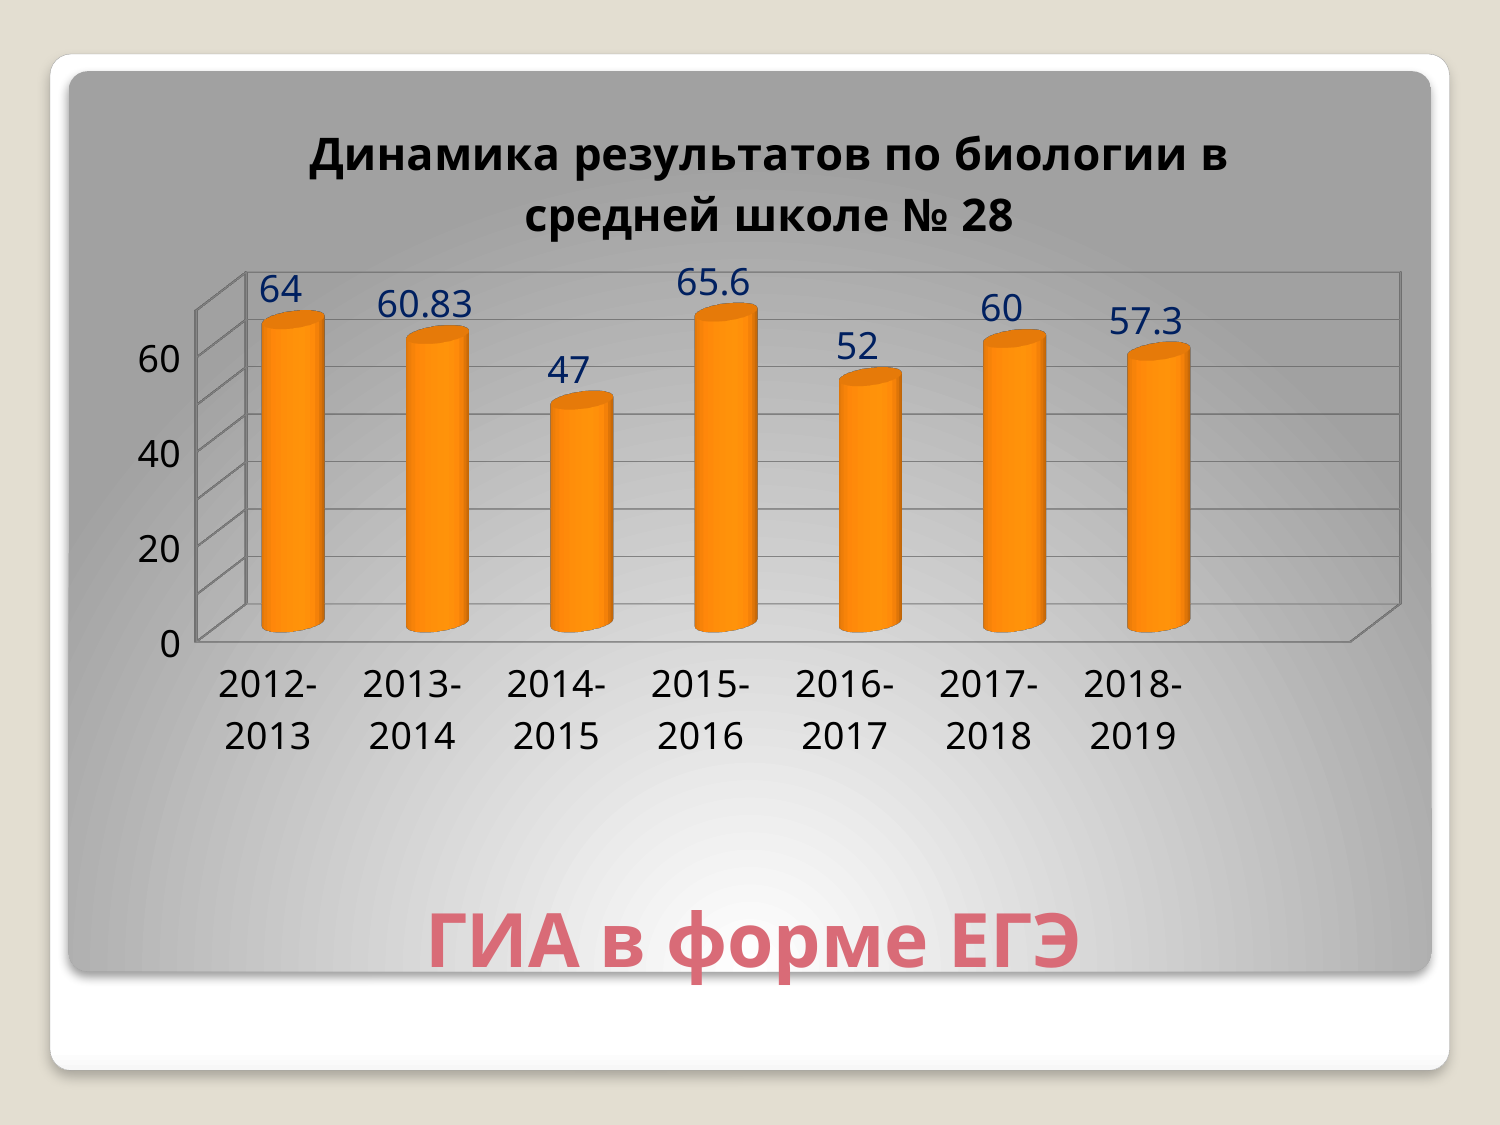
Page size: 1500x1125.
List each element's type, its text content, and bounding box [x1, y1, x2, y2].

chart [98, 86, 1442, 775]
title ГИА в форме ЕГЭ [82, 817, 1425, 990]
